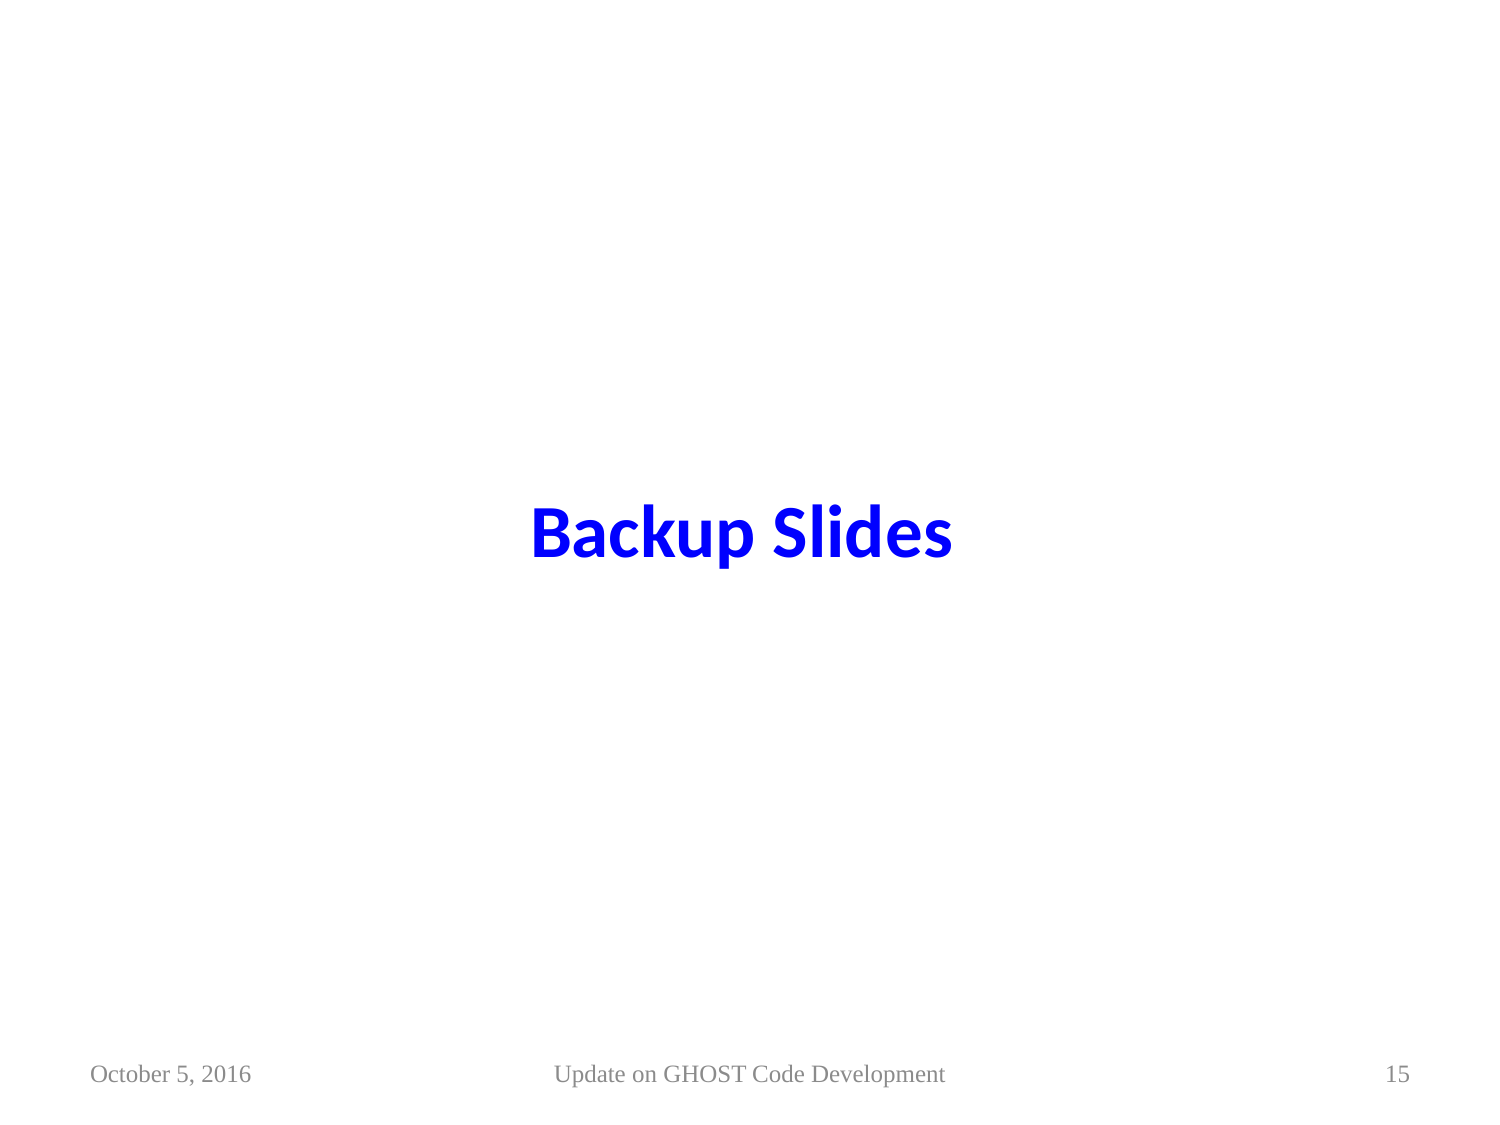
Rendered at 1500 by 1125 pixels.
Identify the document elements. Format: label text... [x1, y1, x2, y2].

footer Update on GHOST Code Development [512, 1042, 988, 1103]
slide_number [75, 1042, 425, 1103]
text_box Backup Slides [515, 474, 969, 580]
slide_number 15 [1074, 1042, 1425, 1103]
